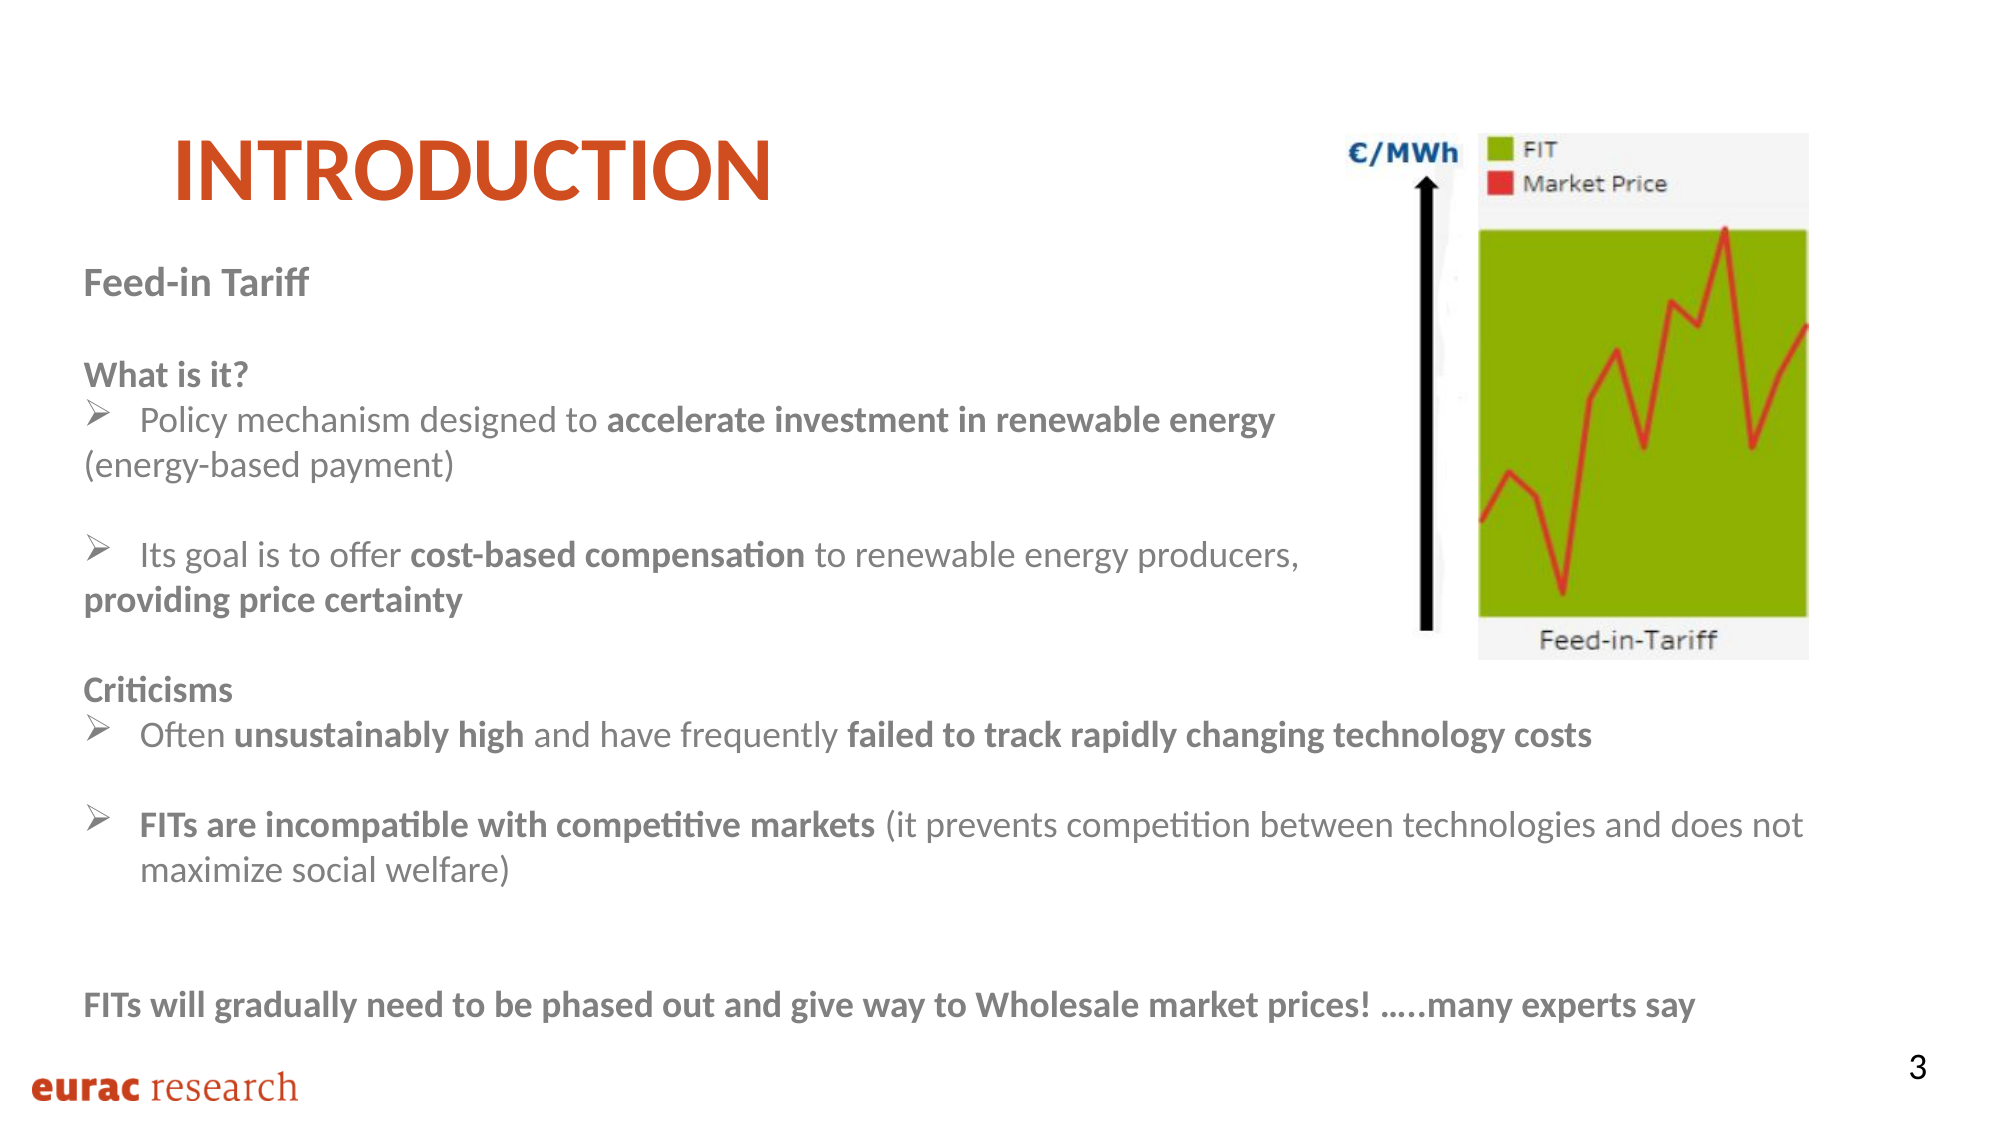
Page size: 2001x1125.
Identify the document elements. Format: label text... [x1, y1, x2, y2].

text_box INTRODUCTION [157, 101, 790, 226]
text_box Feed-in Tariff What is it? Policy mechanism designed to accelerate investment in renewable energy (energy-based payment) Its goal is to offer cost-based compensation to renewable energy producers, providing price certainty Criticisms Often unsustainably high and have frequently failed to track rapidly changing technology costs FITs are incompatible with competitive markets (it prevents competition between technologies and does not maximize social welfare) FITs will gradually need to be phased out and give way to Wholesale market prices! …..many experts say [68, 247, 1955, 1033]
picture [32, 1071, 298, 1101]
text_box 3 [1893, 1034, 1943, 1095]
picture [1345, 133, 1809, 676]
